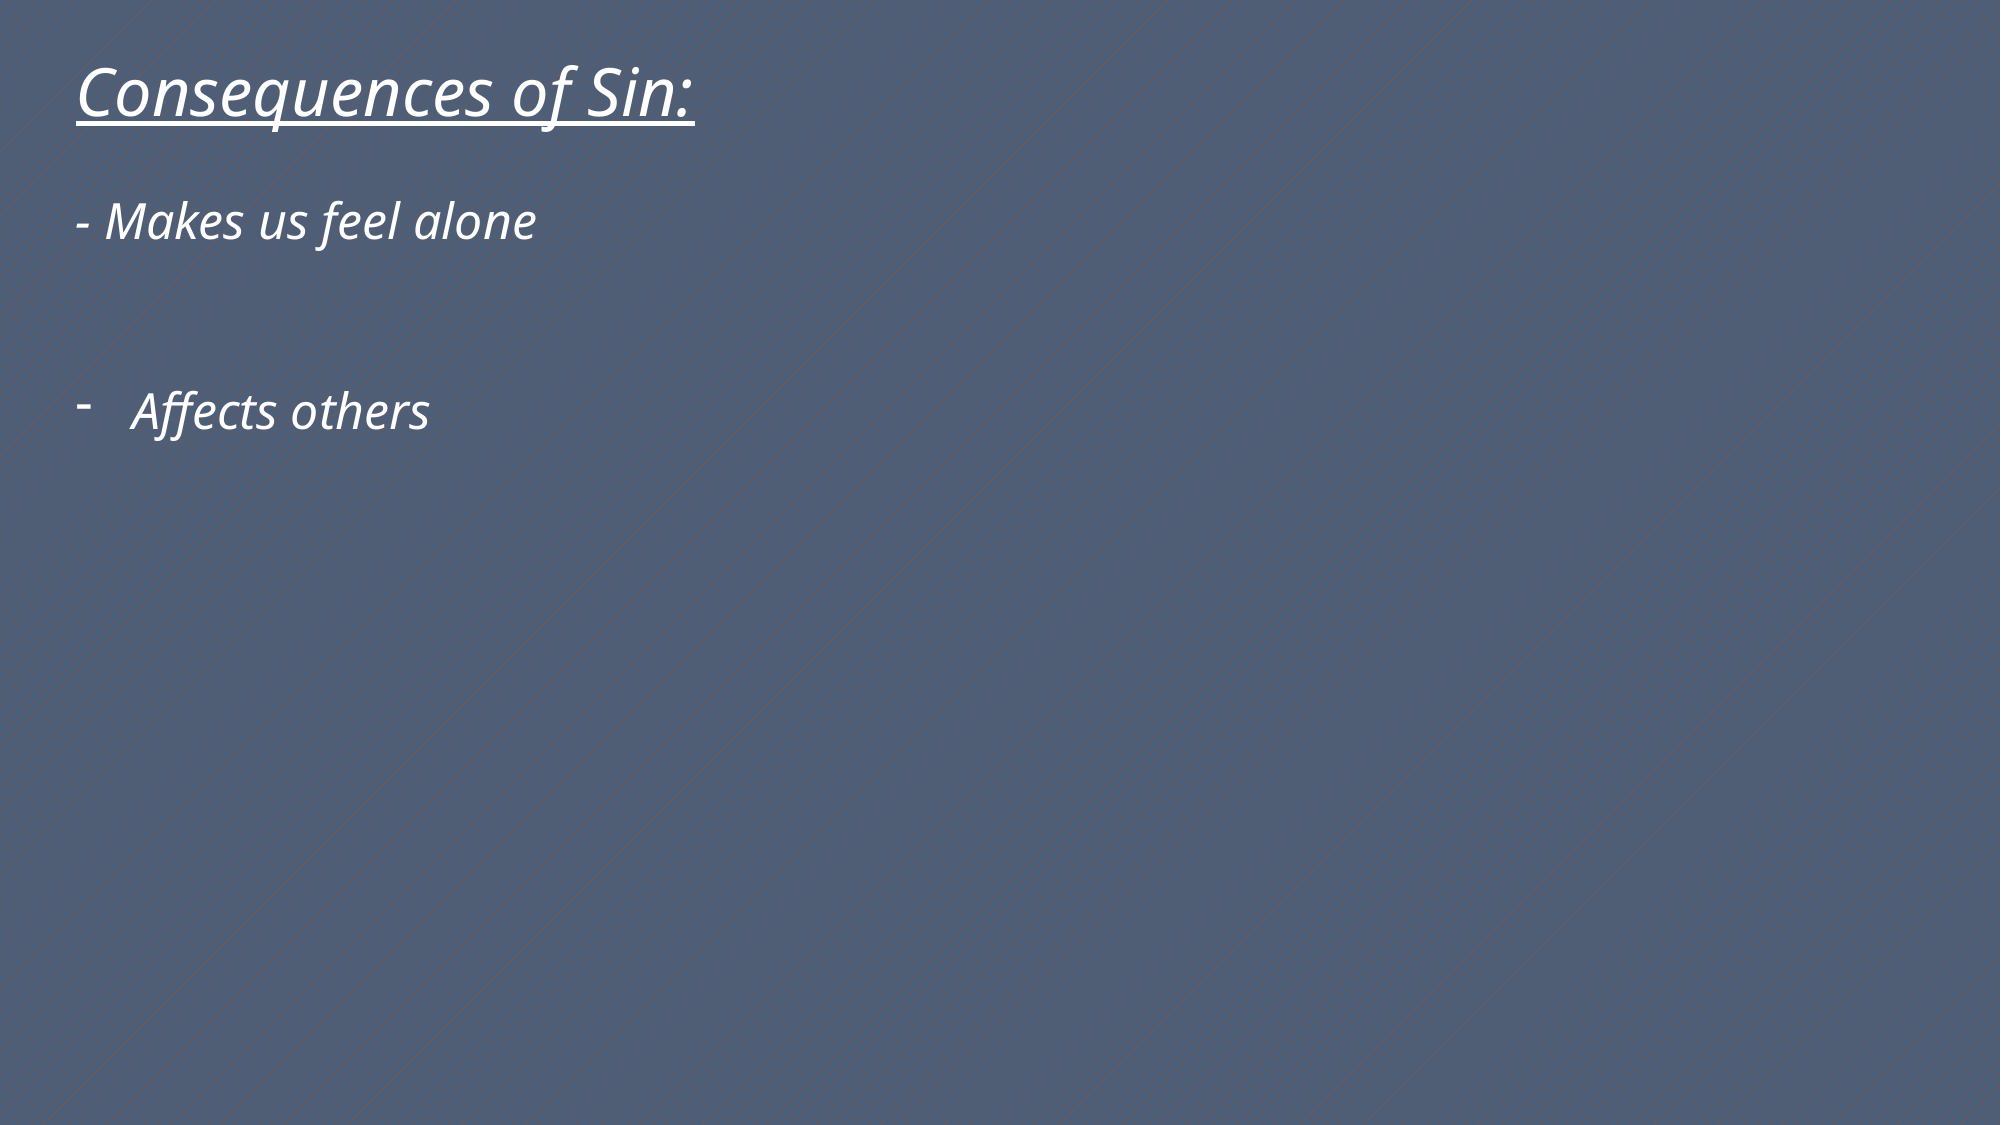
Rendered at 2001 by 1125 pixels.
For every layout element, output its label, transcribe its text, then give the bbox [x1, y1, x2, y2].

text_box Consequences of Sin: - Makes us feel alone Affects others [60, 42, 930, 448]
